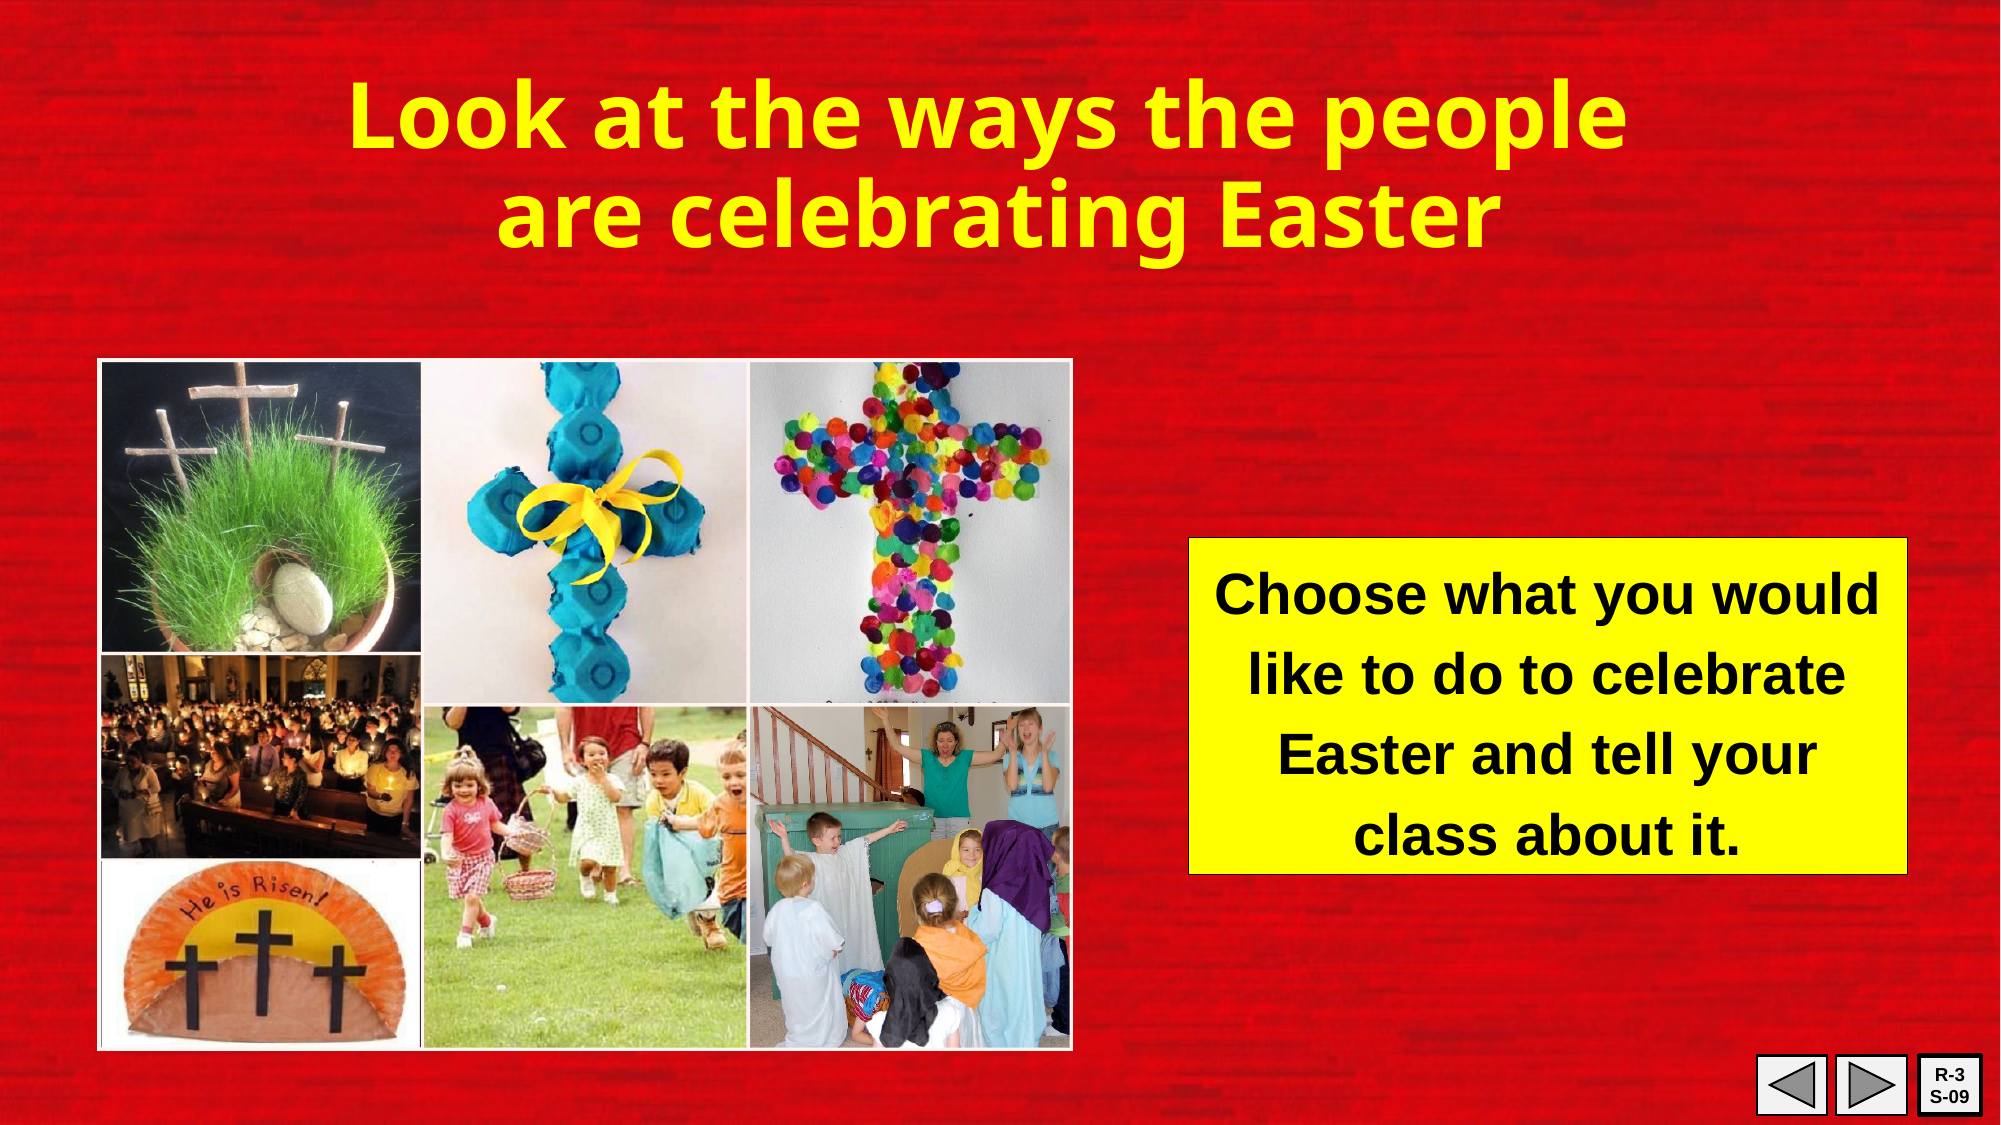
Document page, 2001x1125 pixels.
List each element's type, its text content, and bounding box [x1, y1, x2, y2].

text_box Choose what you would like to do to celebrate Easter and tell your class about it. [1188, 537, 1908, 875]
text_box R-3 S-09 [1918, 1055, 1982, 1115]
title Look at the ways the people are celebrating Easter [137, 59, 1863, 278]
text_box [1756, 1054, 1828, 1116]
picture [0, 0, 2001, 1125]
text_box [1835, 1054, 1908, 1116]
